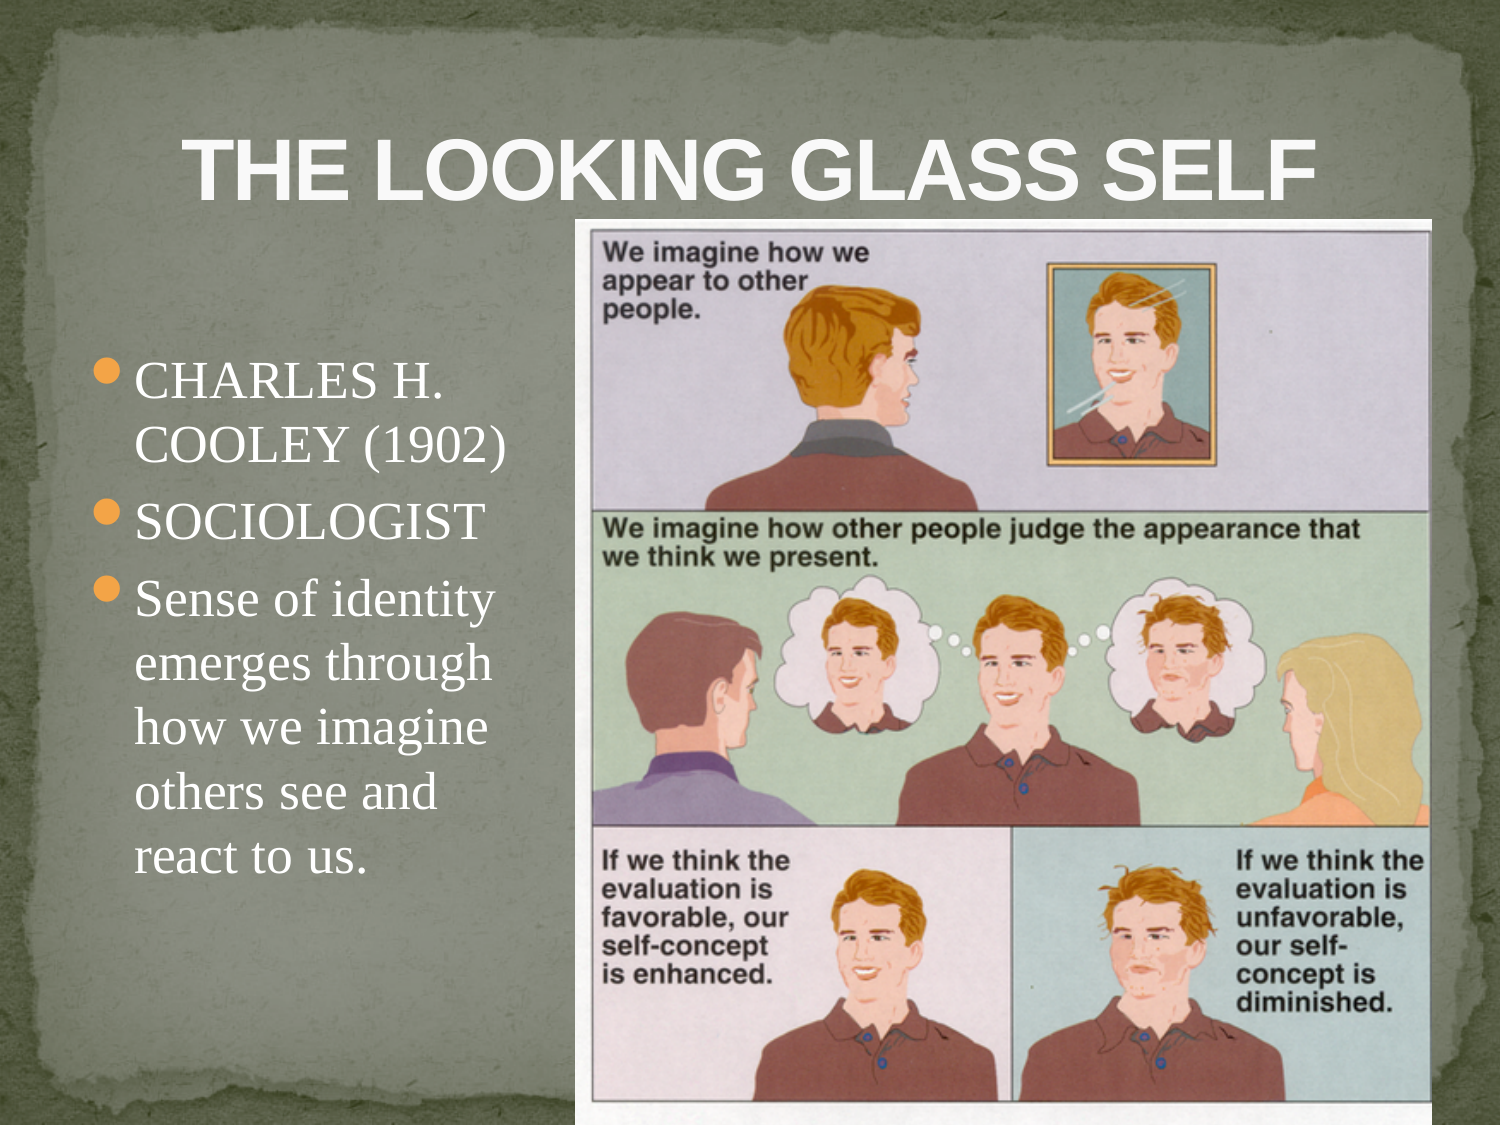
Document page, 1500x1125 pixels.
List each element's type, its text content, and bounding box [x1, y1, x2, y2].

list CHARLES H. COOLEY (1902) SOCIOLOGIST Sense of identity emerges through how we imagine others see and react to us. [75, 337, 527, 963]
picture [575, 219, 1432, 1125]
title THE LOOKING GLASS SELF [74, 24, 1425, 225]
